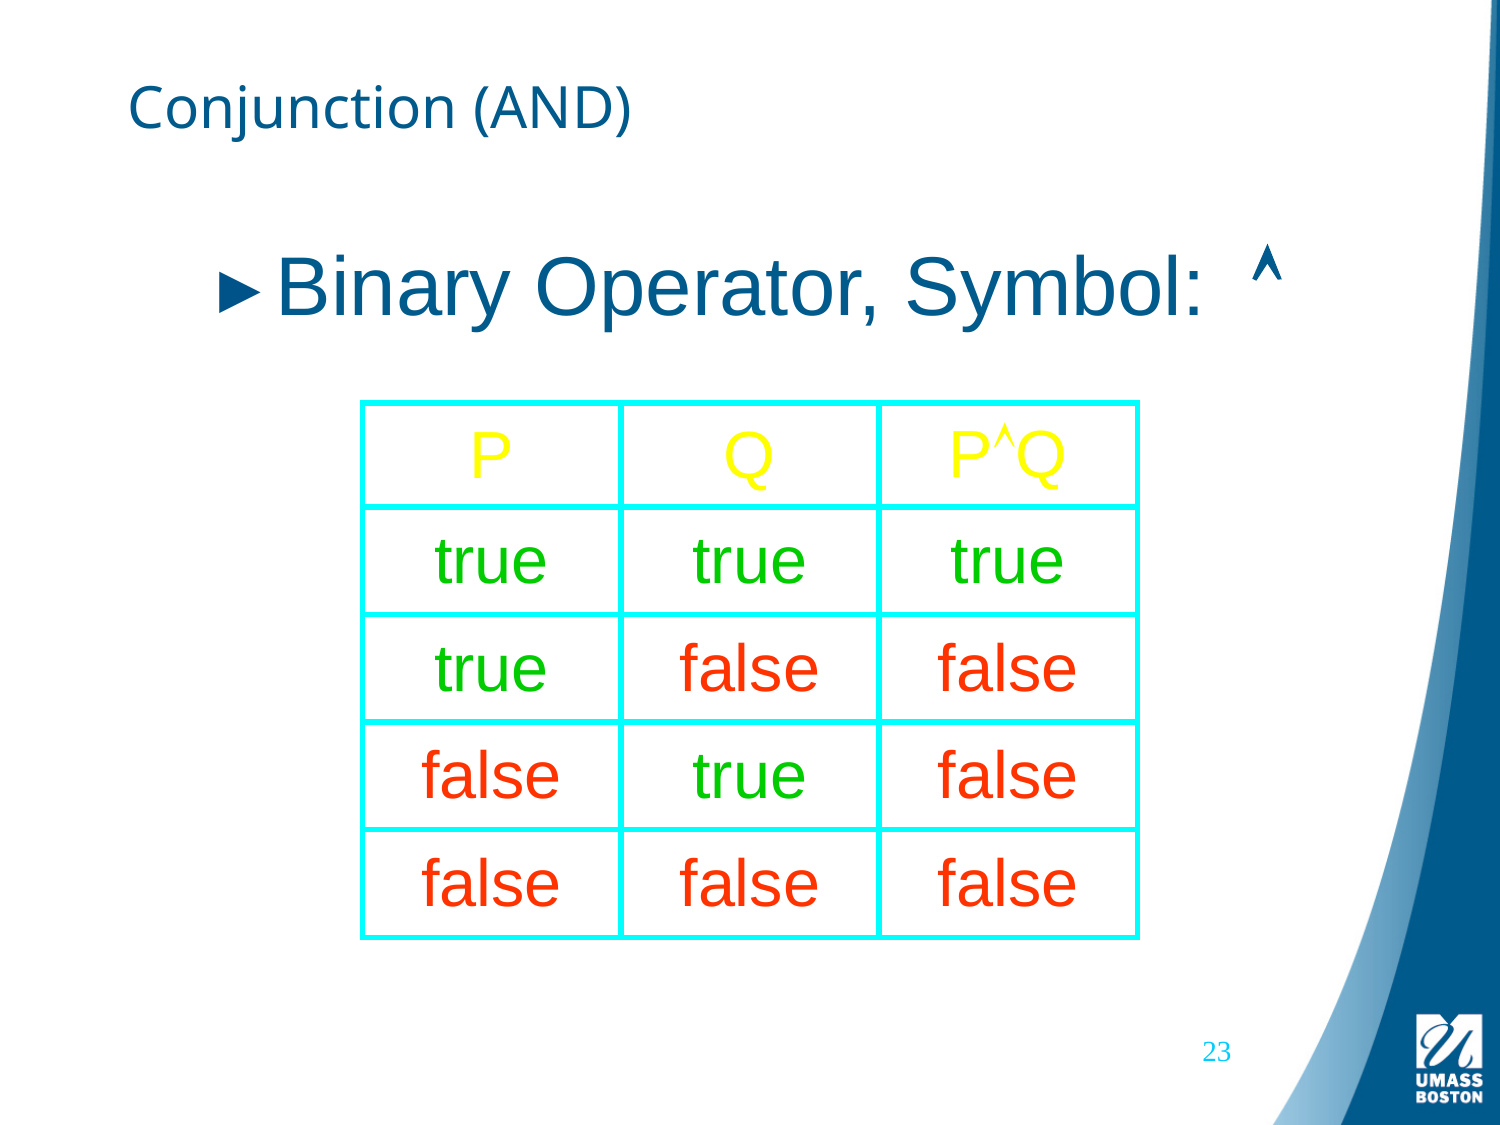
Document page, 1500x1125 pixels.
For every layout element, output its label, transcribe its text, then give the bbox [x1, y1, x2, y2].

table_cell false [624, 617, 876, 719]
table_cell true [624, 510, 876, 612]
table_cell false [365, 725, 618, 827]
table_header P [365, 406, 618, 504]
table_header Q [624, 406, 876, 504]
picture [1461, 1100, 1476, 1105]
table_cell true [624, 725, 876, 827]
table_cell false [882, 832, 1135, 935]
slide_number 23 [1187, 1025, 1500, 1100]
title Conjunction (AND) [112, 62, 1388, 175]
table_cell true [882, 510, 1135, 612]
table_cell false [882, 617, 1135, 719]
list Binary Operator, Symbol:  [87, 224, 1413, 363]
picture [1452, 1100, 1461, 1107]
table_cell false [365, 832, 618, 935]
table_cell false [624, 832, 876, 935]
picture [0, 0, 1500, 1125]
picture [1439, 1100, 1448, 1105]
table_header PQ [882, 406, 1135, 504]
table_cell false [882, 725, 1135, 827]
table_cell true [365, 617, 618, 719]
table_cell true [365, 510, 618, 612]
